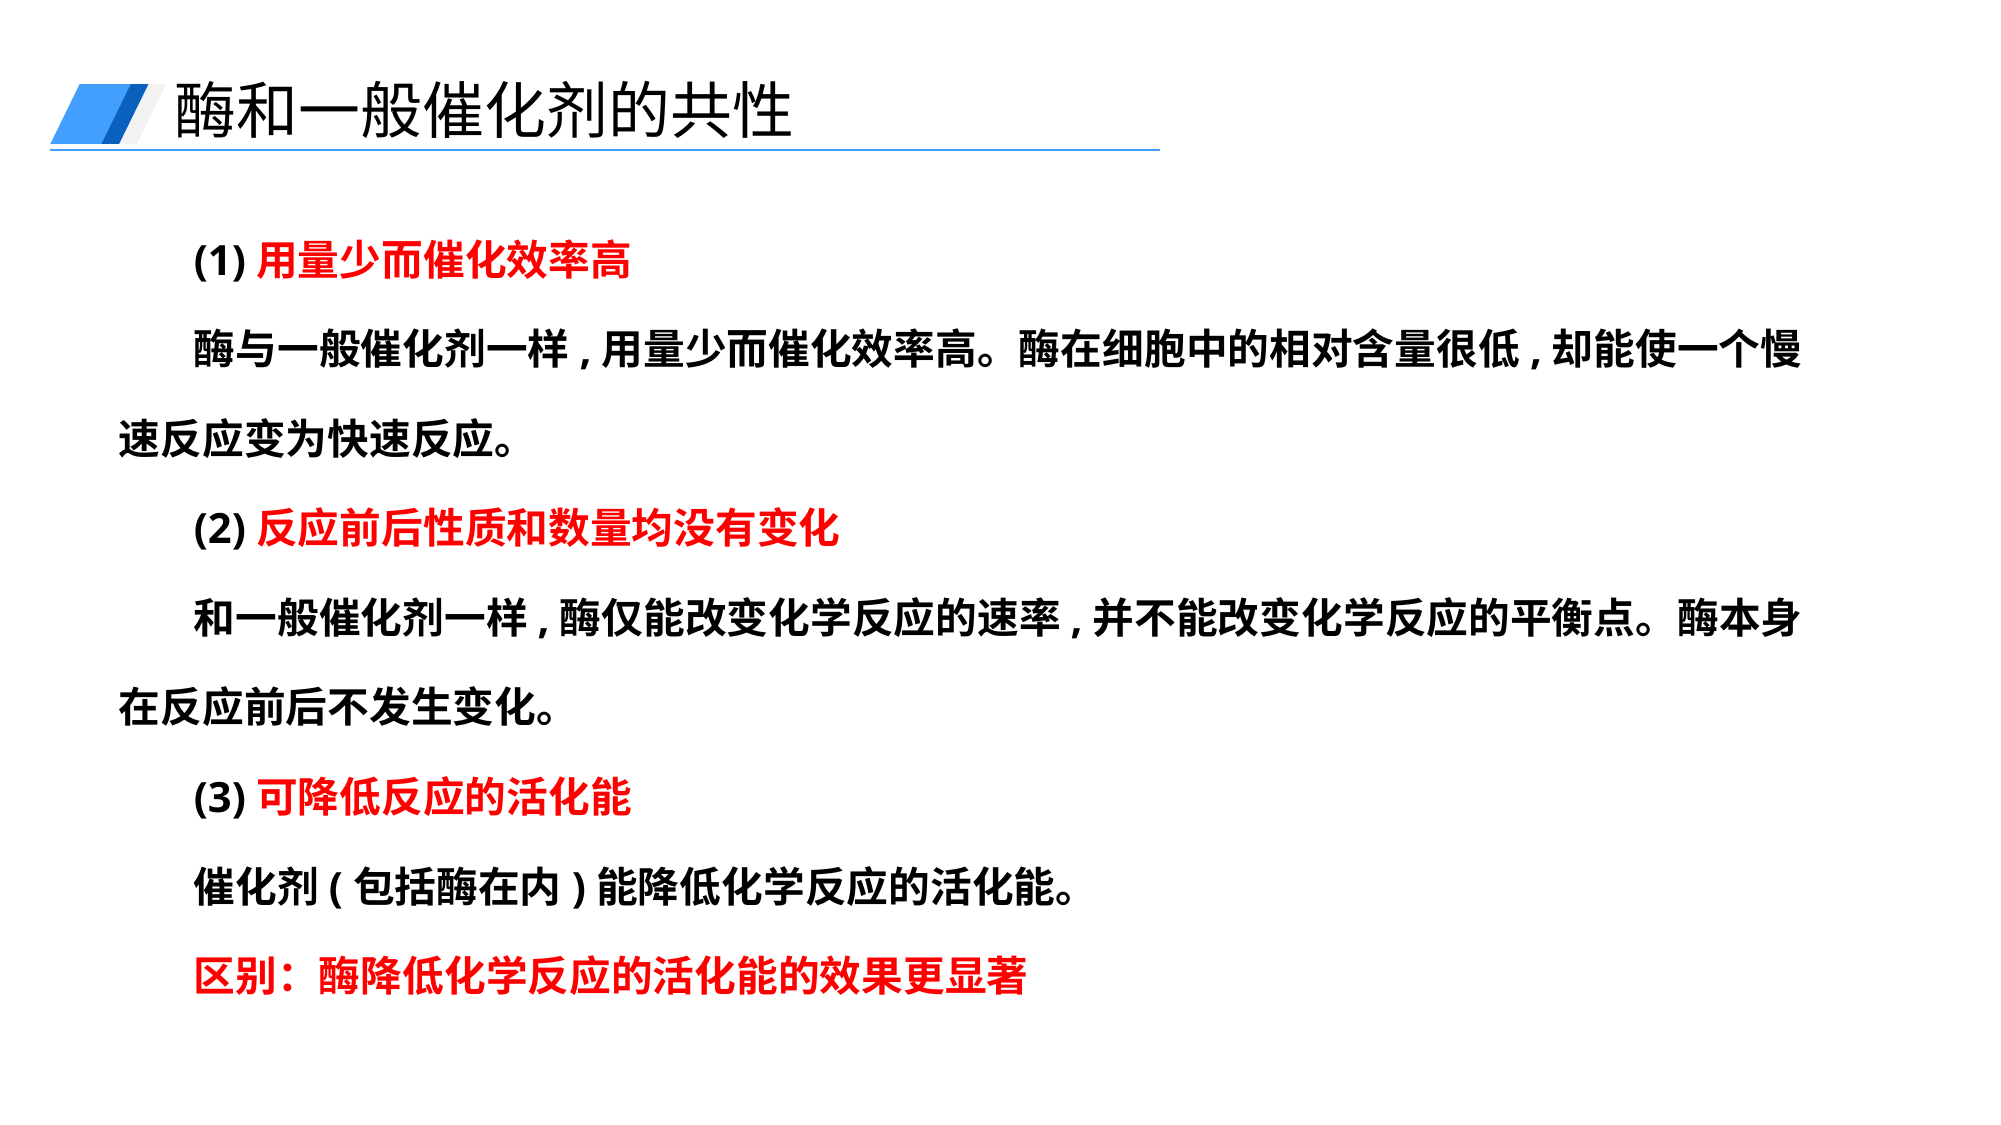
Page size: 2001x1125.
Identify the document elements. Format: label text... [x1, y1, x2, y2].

text_box (1)用量少而催化效率高 酶与一般催化剂一样,用量少而催化效率高。酶在细胞中的相对含量很低,却能使一个慢速反应变为快速反应。 (2)反应前后性质和数量均没有变化 和一般催化剂一样,酶仅能改变化学反应的速率,并不能改变化学反应的平衡点。酶本身在反应前后不发生变化。 (3)可降低反应的活化能 催化剂(包括酶在内)能降低化学反应的活化能。 区别：酶降低化学反应的活化能的效果更显著 [103, 186, 1835, 1008]
list 酶和一般催化剂的共性 [159, 72, 1000, 156]
